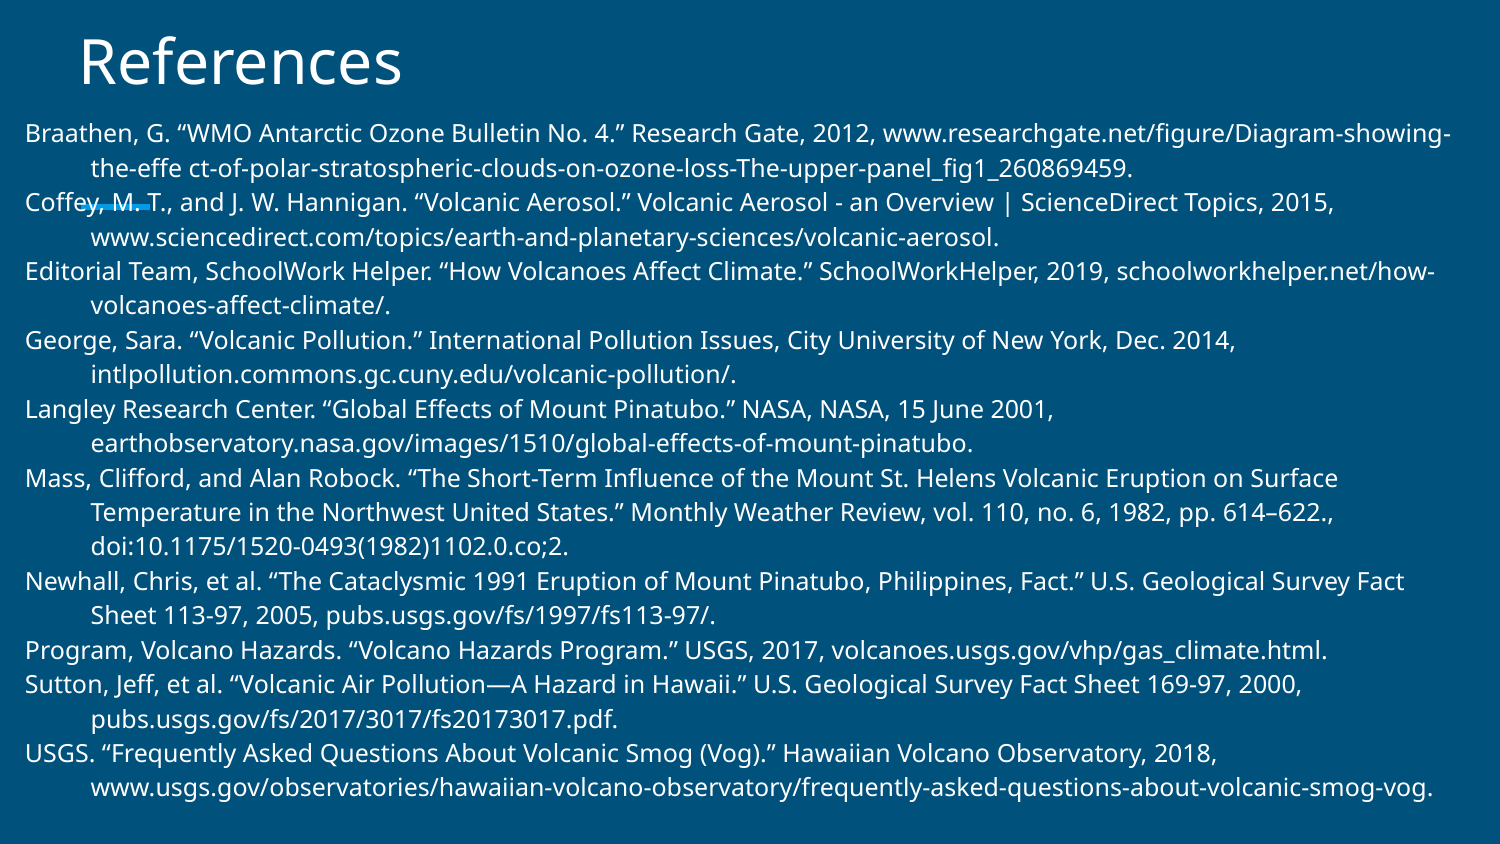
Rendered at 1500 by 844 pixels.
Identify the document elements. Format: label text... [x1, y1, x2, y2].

title References [63, 0, 1437, 98]
list Braathen, G. “WMO Antarctic Ozone Bulletin No. 4.” Research Gate, 2012, www.researchgate.net/figure/Diagram-showing-the-effe ct-of-polar-stratospheric-clouds-on-ozone-loss-The-upper-panel_fig1_260869459. Coffey, M. T., and J. W. Hannigan. “Volcanic Aerosol.” Volcanic Aerosol - an Overview | ScienceDirect Topics, 2015, www.sciencedirect.com/topics/earth-and-planetary-sciences/volcanic-aerosol. Editorial Team, SchoolWork Helper. “How Volcanoes Affect Climate.” SchoolWorkHelper, 2019, schoolworkhelper.net/how-volcanoes-affect-climate/. George, Sara. “Volcanic Pollution.” International Pollution Issues, City University of New York, Dec. 2014, intlpollution.commons.gc.cuny.edu/volcanic-pollution/. Langley Research Center. “Global Effects of Mount Pinatubo.” NASA, NASA, 15 June 2001, earthobservatory.nasa.gov/images/1510/global-effects-of-mount-pinatubo. Mass, Clifford, and Alan Robock. “The Short-Term Influence of the Mount St. Helens Volcanic Eruption on Surface Temperature in the Northwest United States.” Monthly Weather Review, vol. 110, no. 6, 1982, pp. 614–622., doi:10.1175/1520-0493(1982)1102.0.co;2. Newhall, Chris, et al. “The Cataclysmic 1991 Eruption of Mount Pinatubo, Philippines, Fact.” U.S. Geological Survey Fact Sheet 113-97, 2005, pubs.usgs.gov/fs/1997/fs113-97/. Program, Volcano Hazards. “Volcano Hazards Program.” USGS, 2017, volcanoes.usgs.gov/vhp/gas_climate.html. Sutton, Jeff, et al. “Volcanic Air Pollution—A Hazard in Hawaii.” U.S. Geological Survey Fact Sheet 169-97, 2000, pubs.usgs.gov/fs/2017/3017/fs20173017.pdf. USGS. “Frequently Asked Questions About Volcanic Smog (Vog).” Hawaiian Volcano Observatory, 2018, www.usgs.gov/observatories/hawaiian-volcano-observatory/frequently-asked-questions-about-volcanic-smog-vog. [9, 98, 1478, 821]
